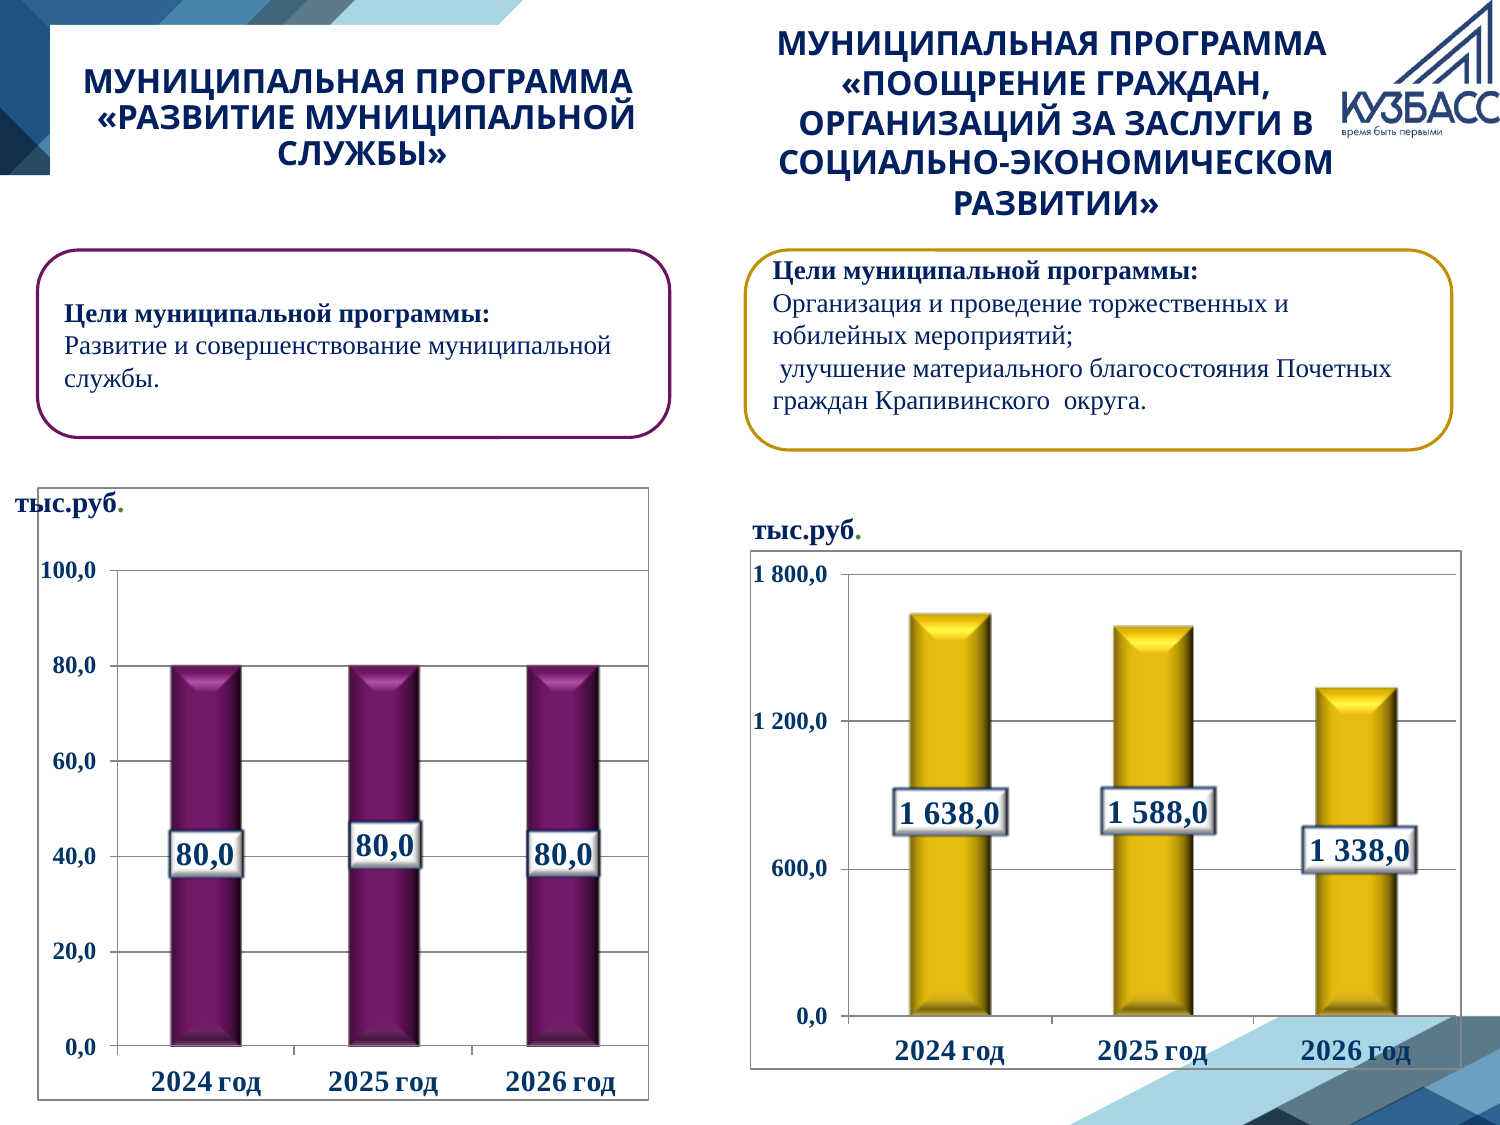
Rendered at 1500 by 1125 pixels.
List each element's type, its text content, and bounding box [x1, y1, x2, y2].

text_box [29, 479, 656, 1108]
text_box тыс.руб. [737, 502, 916, 553]
text_box тыс.руб. [0, 475, 160, 526]
title МУНИЦИПАЛЬНАЯ ПРОГРАММА «РАЗВИТИЕ МУНИЦИПАЛЬНОЙ СЛУЖБЫ» [49, 24, 676, 213]
text_box Цели муниципальной программы: Развитие и совершенствование муниципальной службы. [36, 248, 671, 439]
picture [0, 0, 1500, 1125]
text_box МУНИЦИПАЛЬНАЯ ПРОГРАММА «ПООЩРЕНИЕ ГРАЖДАН, ОРГАНИЗАЦИЙ ЗА ЗАСЛУГИ В СОЦИАЛЬНО-ЭКОНОМИЧЕСКОМ РАЗВИТИИ» [699, 0, 1413, 244]
text_box Цели муниципальной программы: Организация и проведение торжественных и юбилейных мероприятий; улучшение материального благосостояния Почетных граждан Крапивинского округа. [744, 248, 1453, 452]
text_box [741, 542, 1469, 1076]
